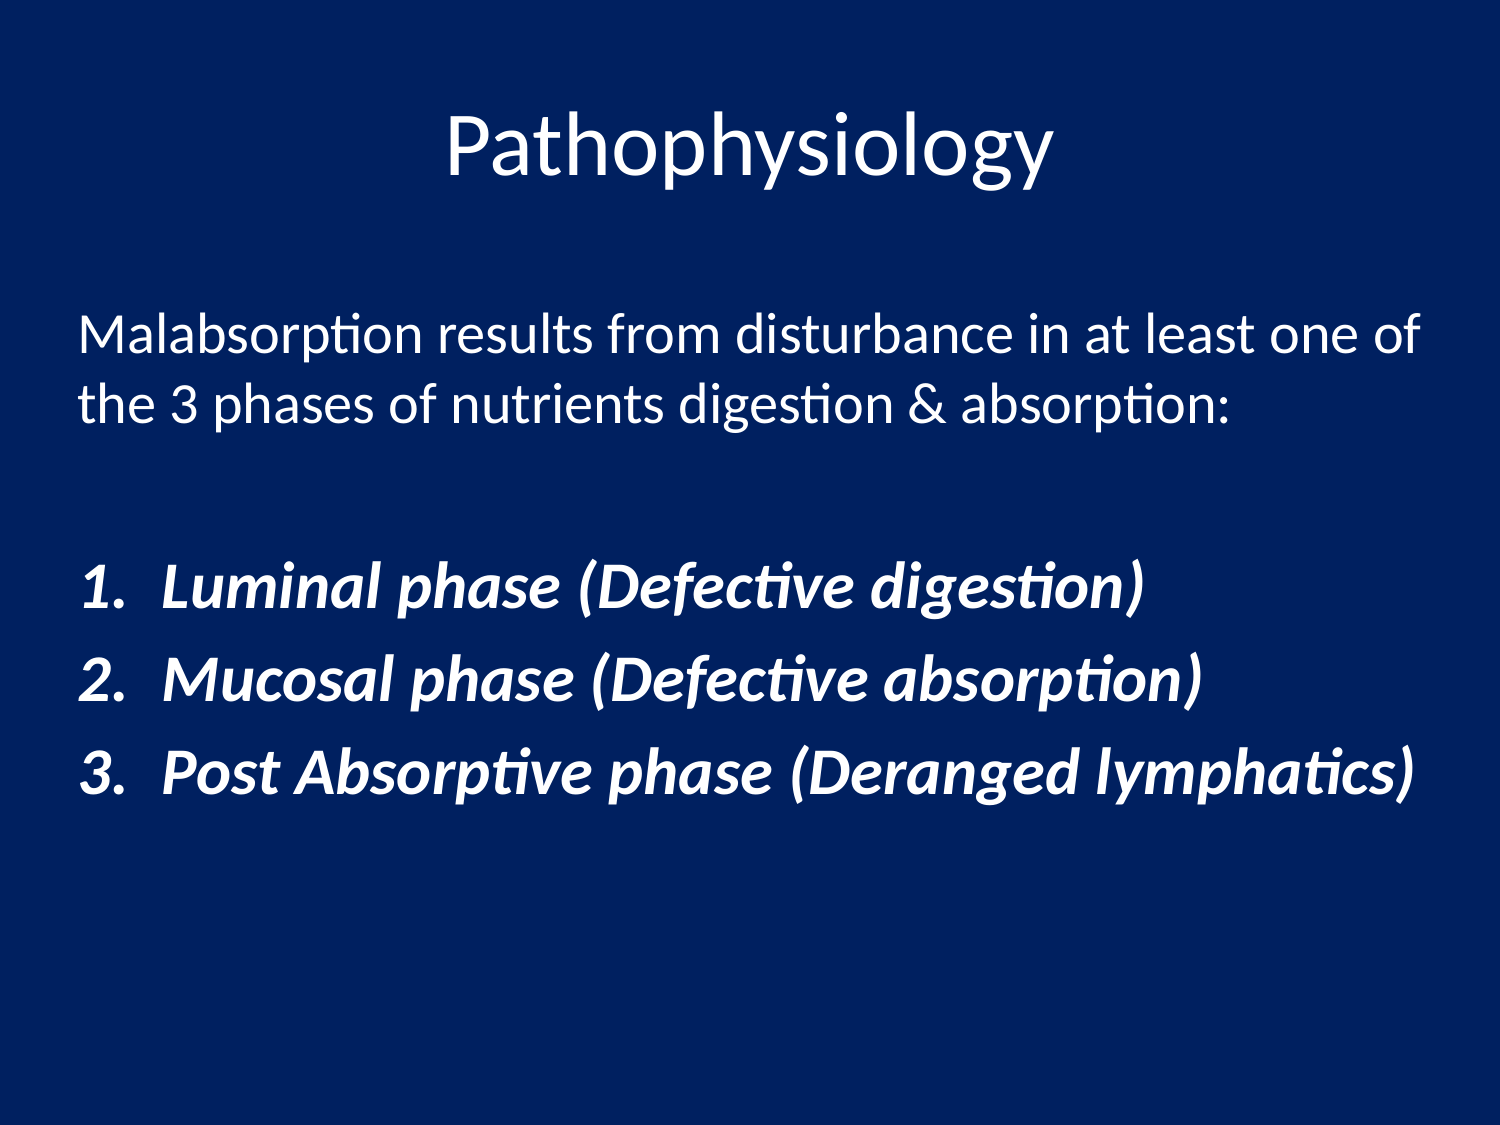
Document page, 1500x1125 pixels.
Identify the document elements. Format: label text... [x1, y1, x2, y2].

list Malabsorption results from disturbance in at least one of the 3 phases of nutrients digestion & absorption: Luminal phase (Defective digestion) Mucosal phase (Defective absorption) Post Absorptive phase (Deranged lymphatics) [62, 287, 1500, 1125]
title Pathophysiology [75, 45, 1425, 233]
